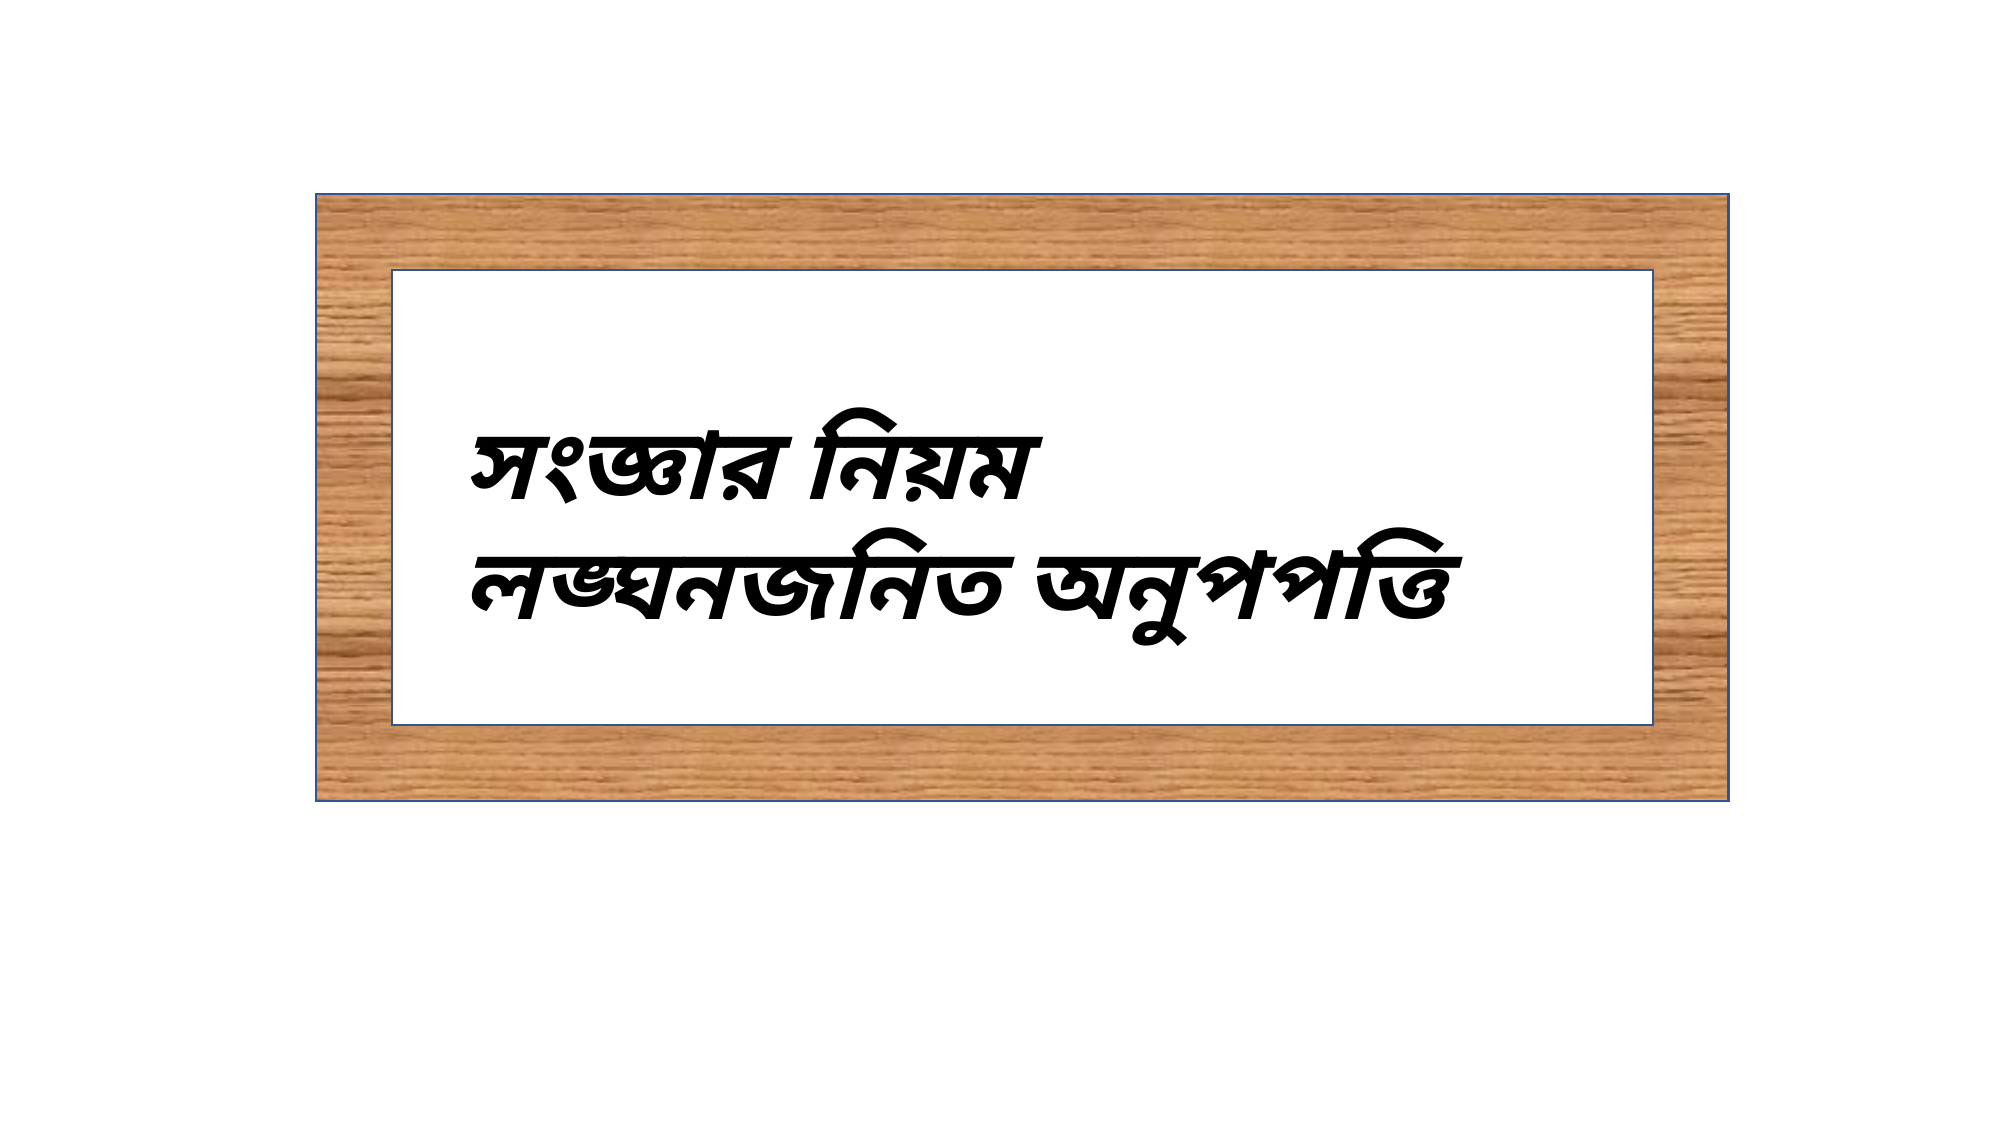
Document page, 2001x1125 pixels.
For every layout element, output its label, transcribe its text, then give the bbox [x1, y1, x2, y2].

text_box সংজ্ঞার নিয়ম লঙ্ঘনজনিত অনুপপত্তি [447, 392, 1597, 647]
text_box [315, 193, 1730, 802]
